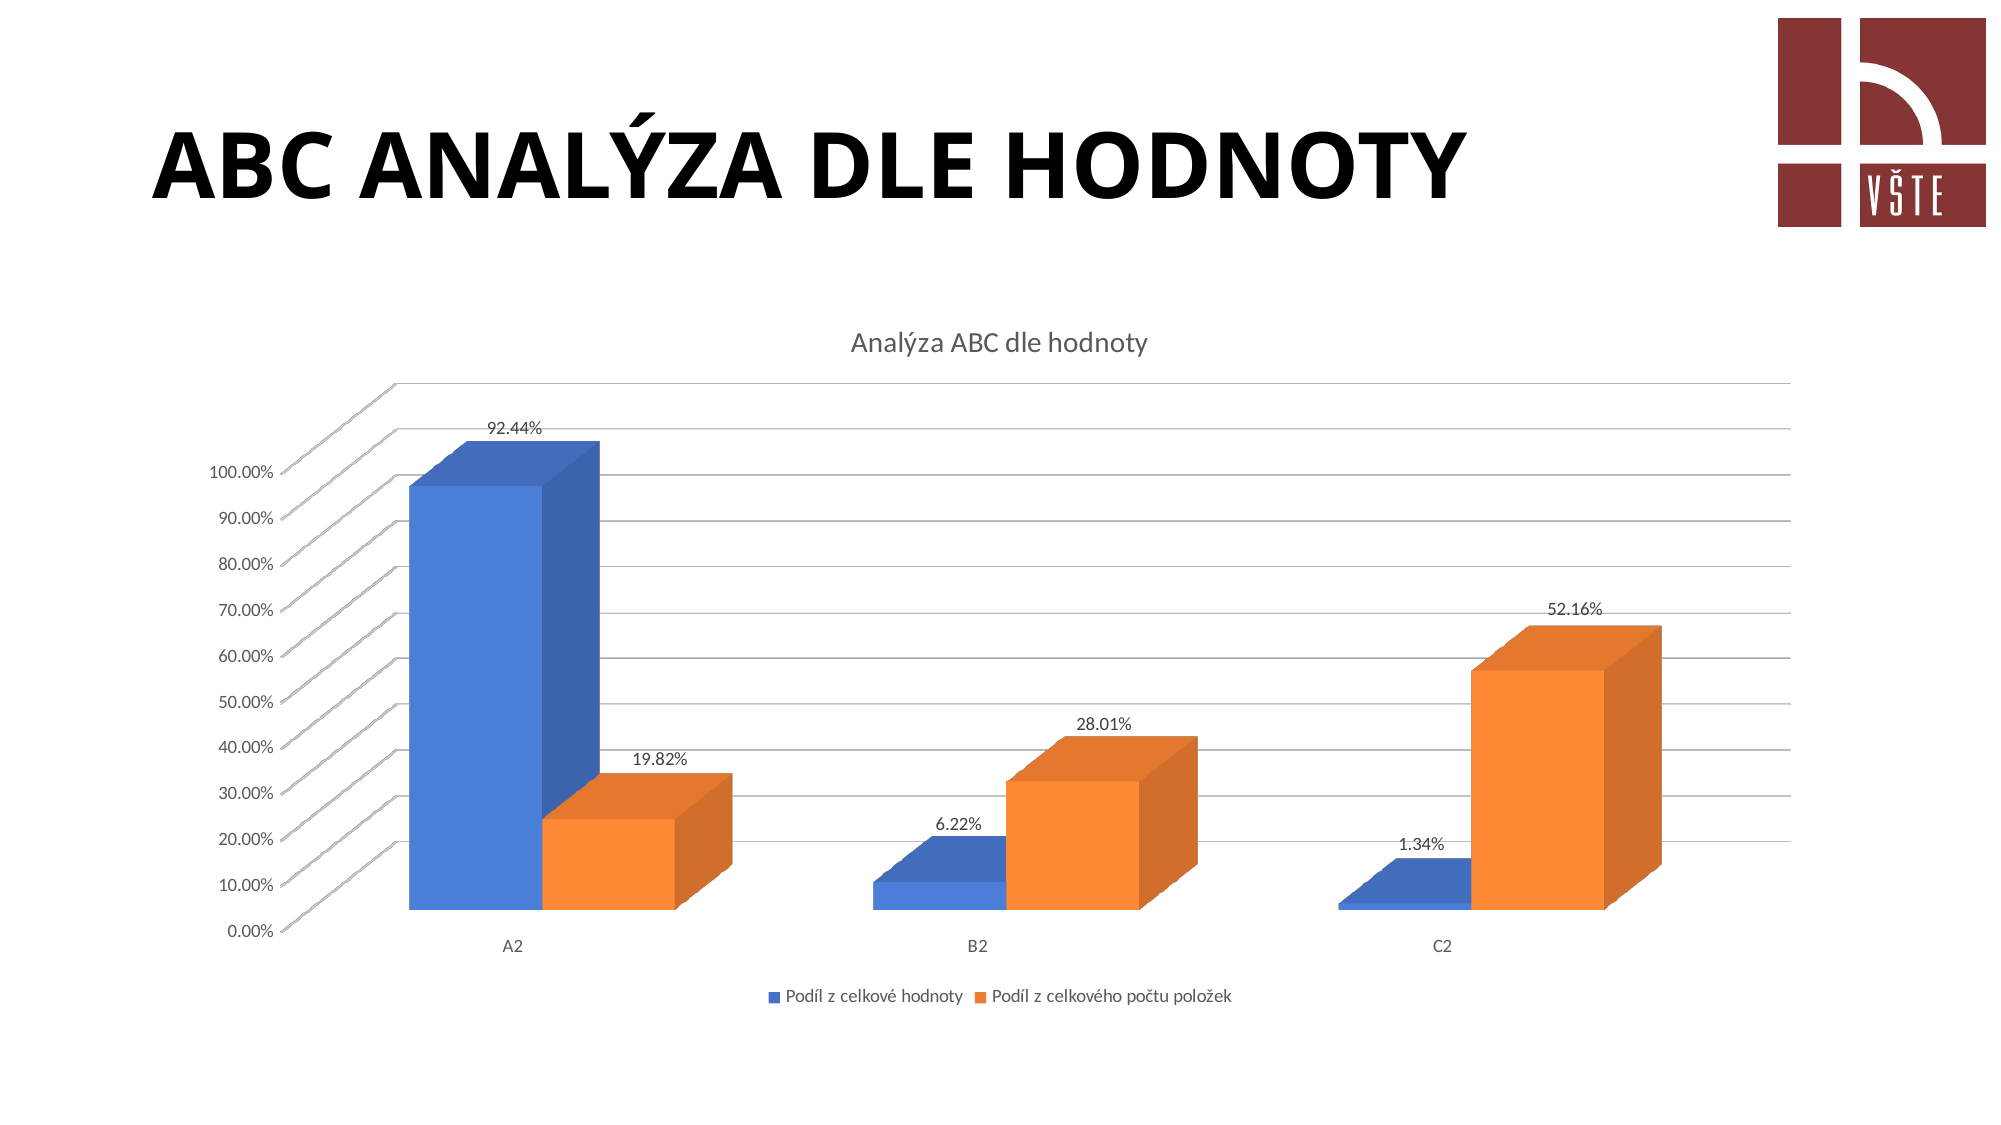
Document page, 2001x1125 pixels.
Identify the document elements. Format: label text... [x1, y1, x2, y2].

chart [137, 299, 1863, 1014]
picture [1778, 18, 1986, 227]
title ABC ANALÝZA DLE HODNOTY [137, 59, 1863, 278]
